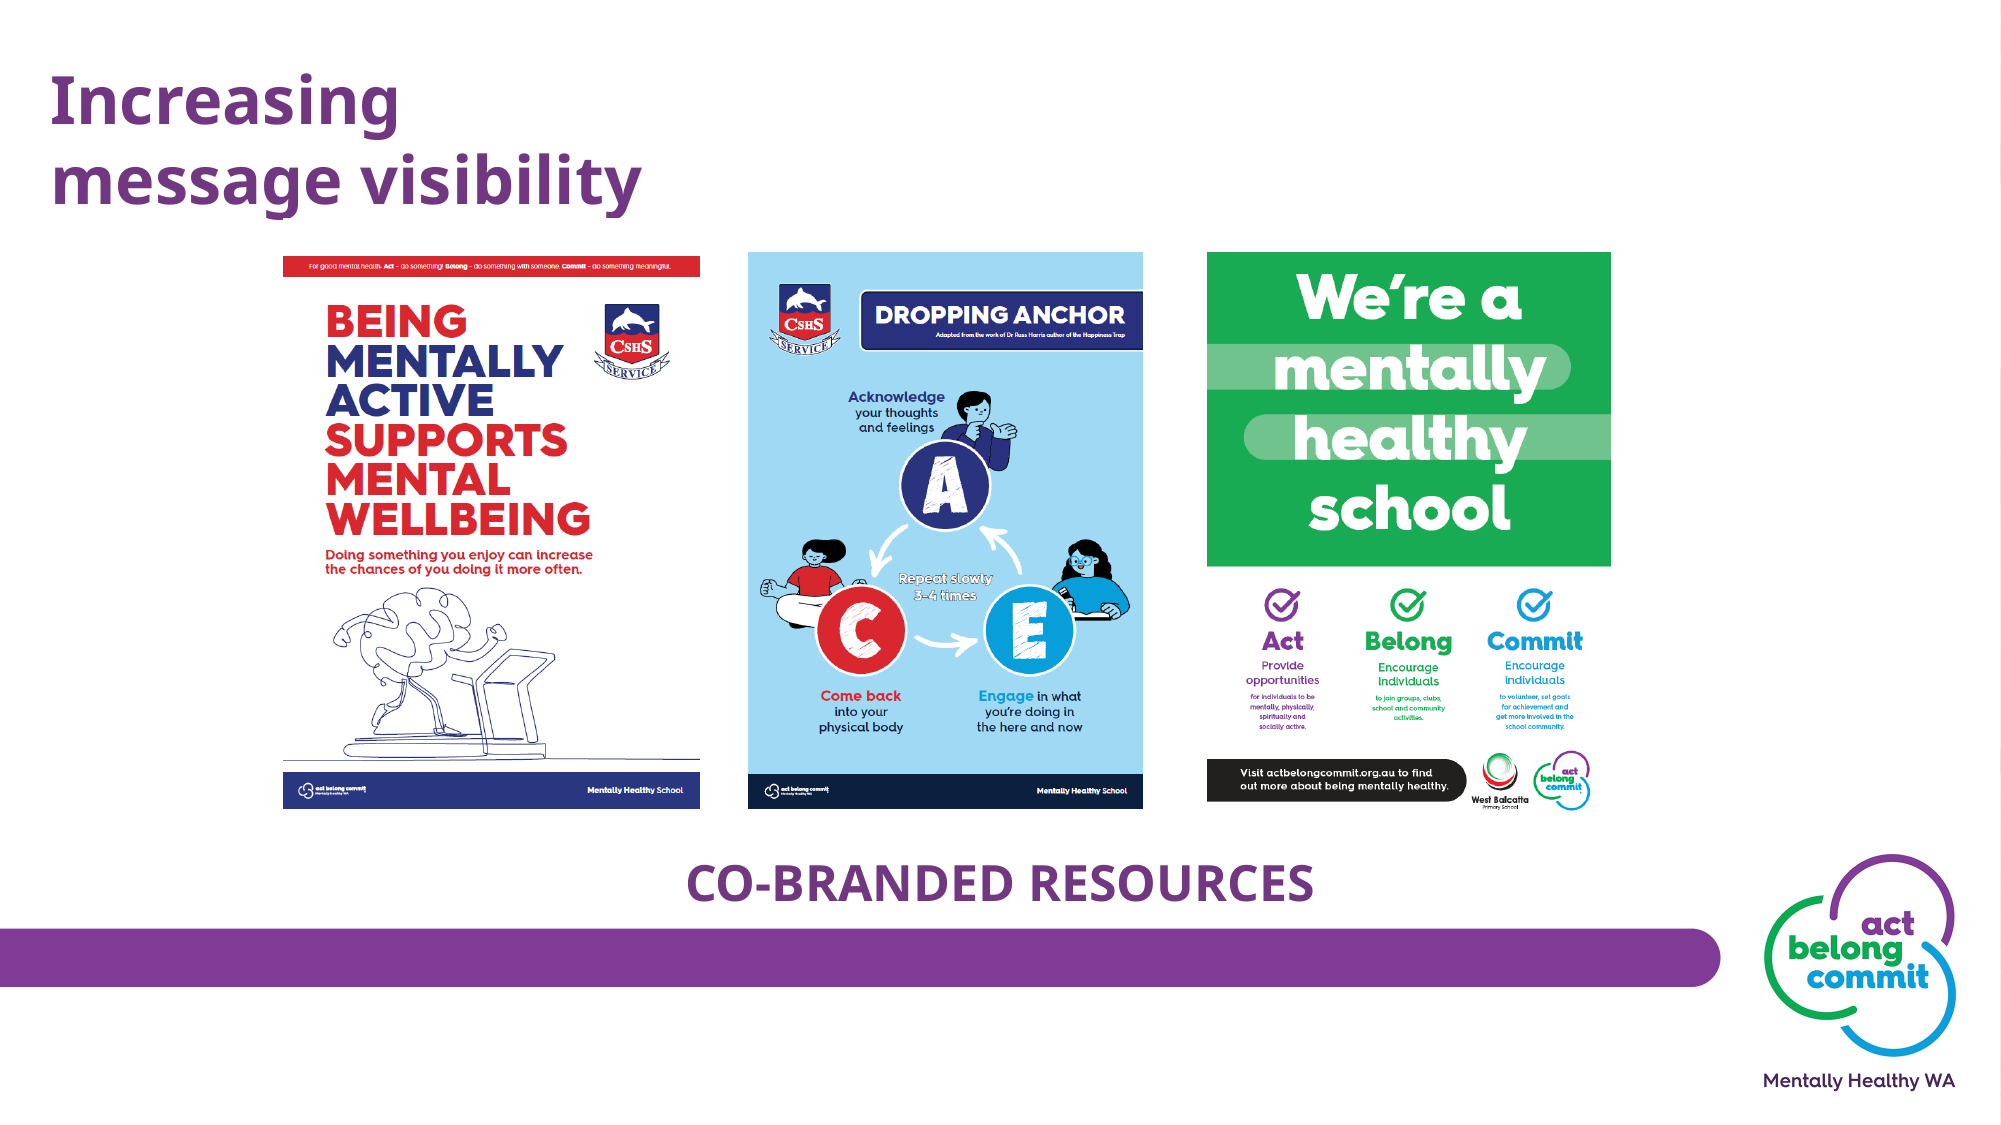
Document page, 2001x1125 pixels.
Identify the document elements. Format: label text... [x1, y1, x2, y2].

text_box CO-BRANDED RESOURCES [0, 843, 2000, 919]
picture [0, 0, 2001, 1125]
text_box Increasing message visibility [35, 50, 791, 271]
